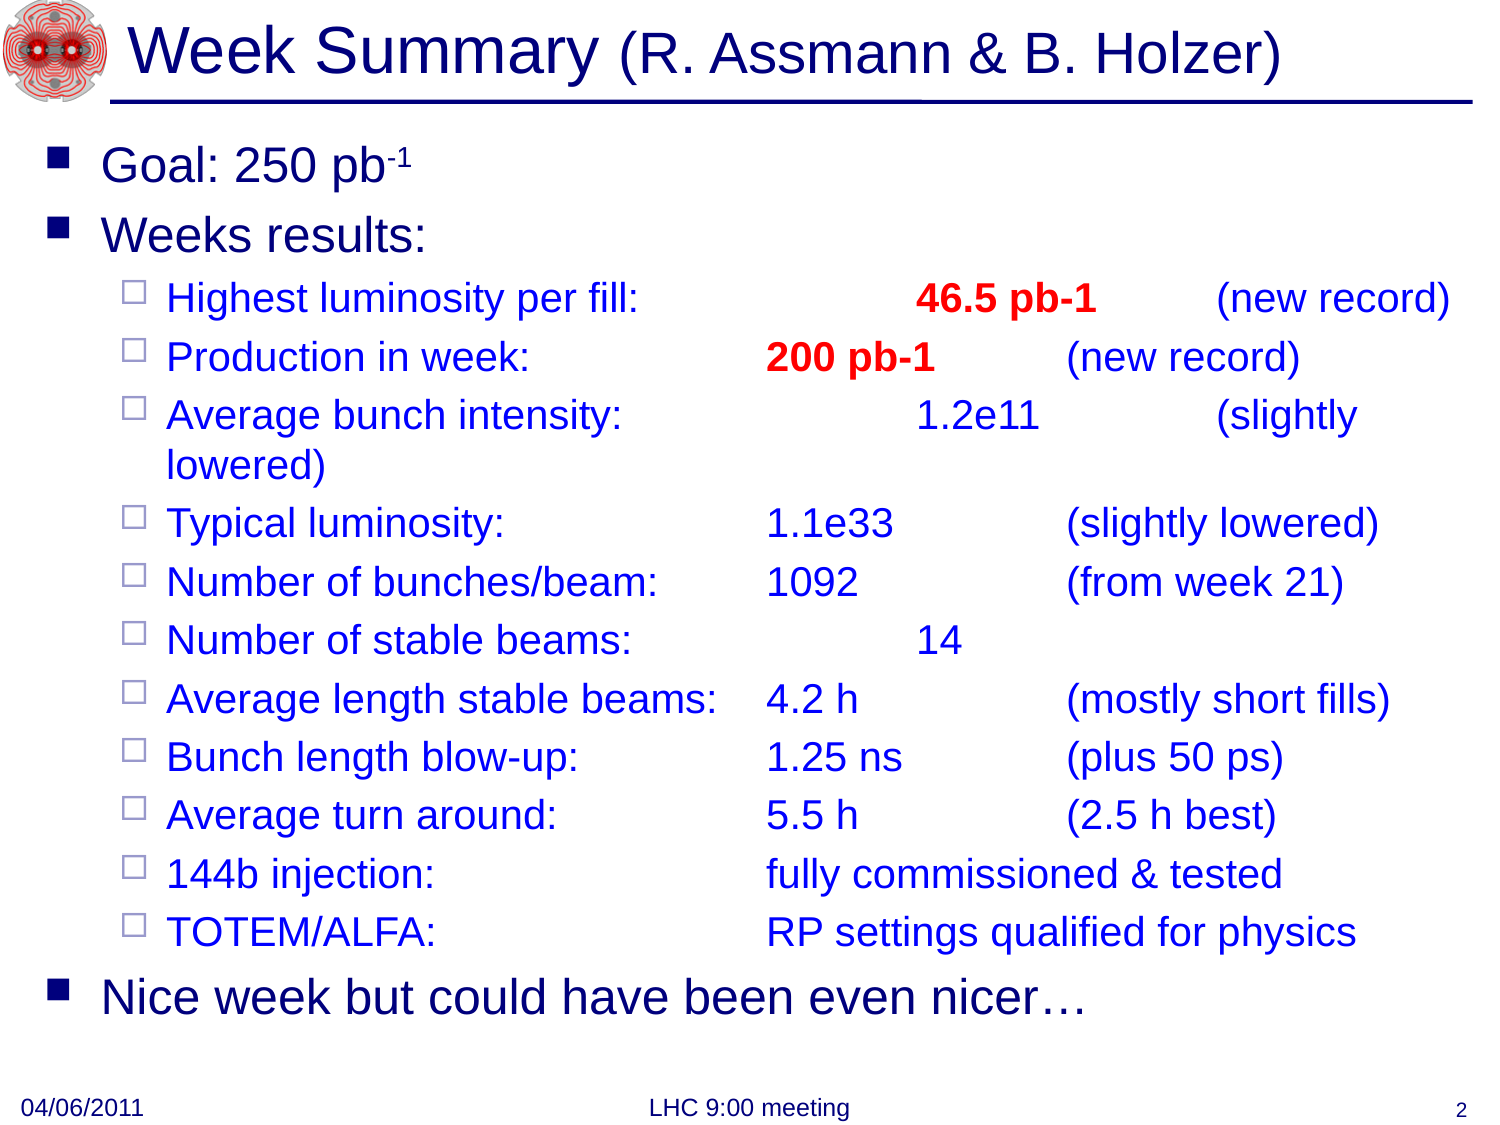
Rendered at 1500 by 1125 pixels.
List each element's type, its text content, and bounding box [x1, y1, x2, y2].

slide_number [5, 1085, 356, 1125]
title Week Summary (R. Assmann & B. Holzer) [111, 3, 1463, 91]
slide_number 2 [1131, 1087, 1483, 1125]
picture [0, 0, 108, 103]
list Goal: 250 pb-1 Weeks results: Highest luminosity per fill: 46.5 pb-1 (new record) Production in week: 200 pb-1 (new record) Average bunch intensity: 1.2e11 (slightly lowered) Typical luminosity: 1.1e33 (slightly lowered) Number of bunches/beam: 1092 (from week 21) Number of stable beams: 14 Average length stable beams: 4.2 h (mostly short fills) Bunch length blow-up: 1.25 ns (plus 50 ps) Average turn around: 5.5 h (2.5 h best) 144b injection: fully commissioned & tested TOTEM/ALFA: RP settings qualified for physics Nice week but could have been even nicer… [29, 125, 1471, 1071]
footer LHC 9:00 meeting [512, 1087, 988, 1125]
